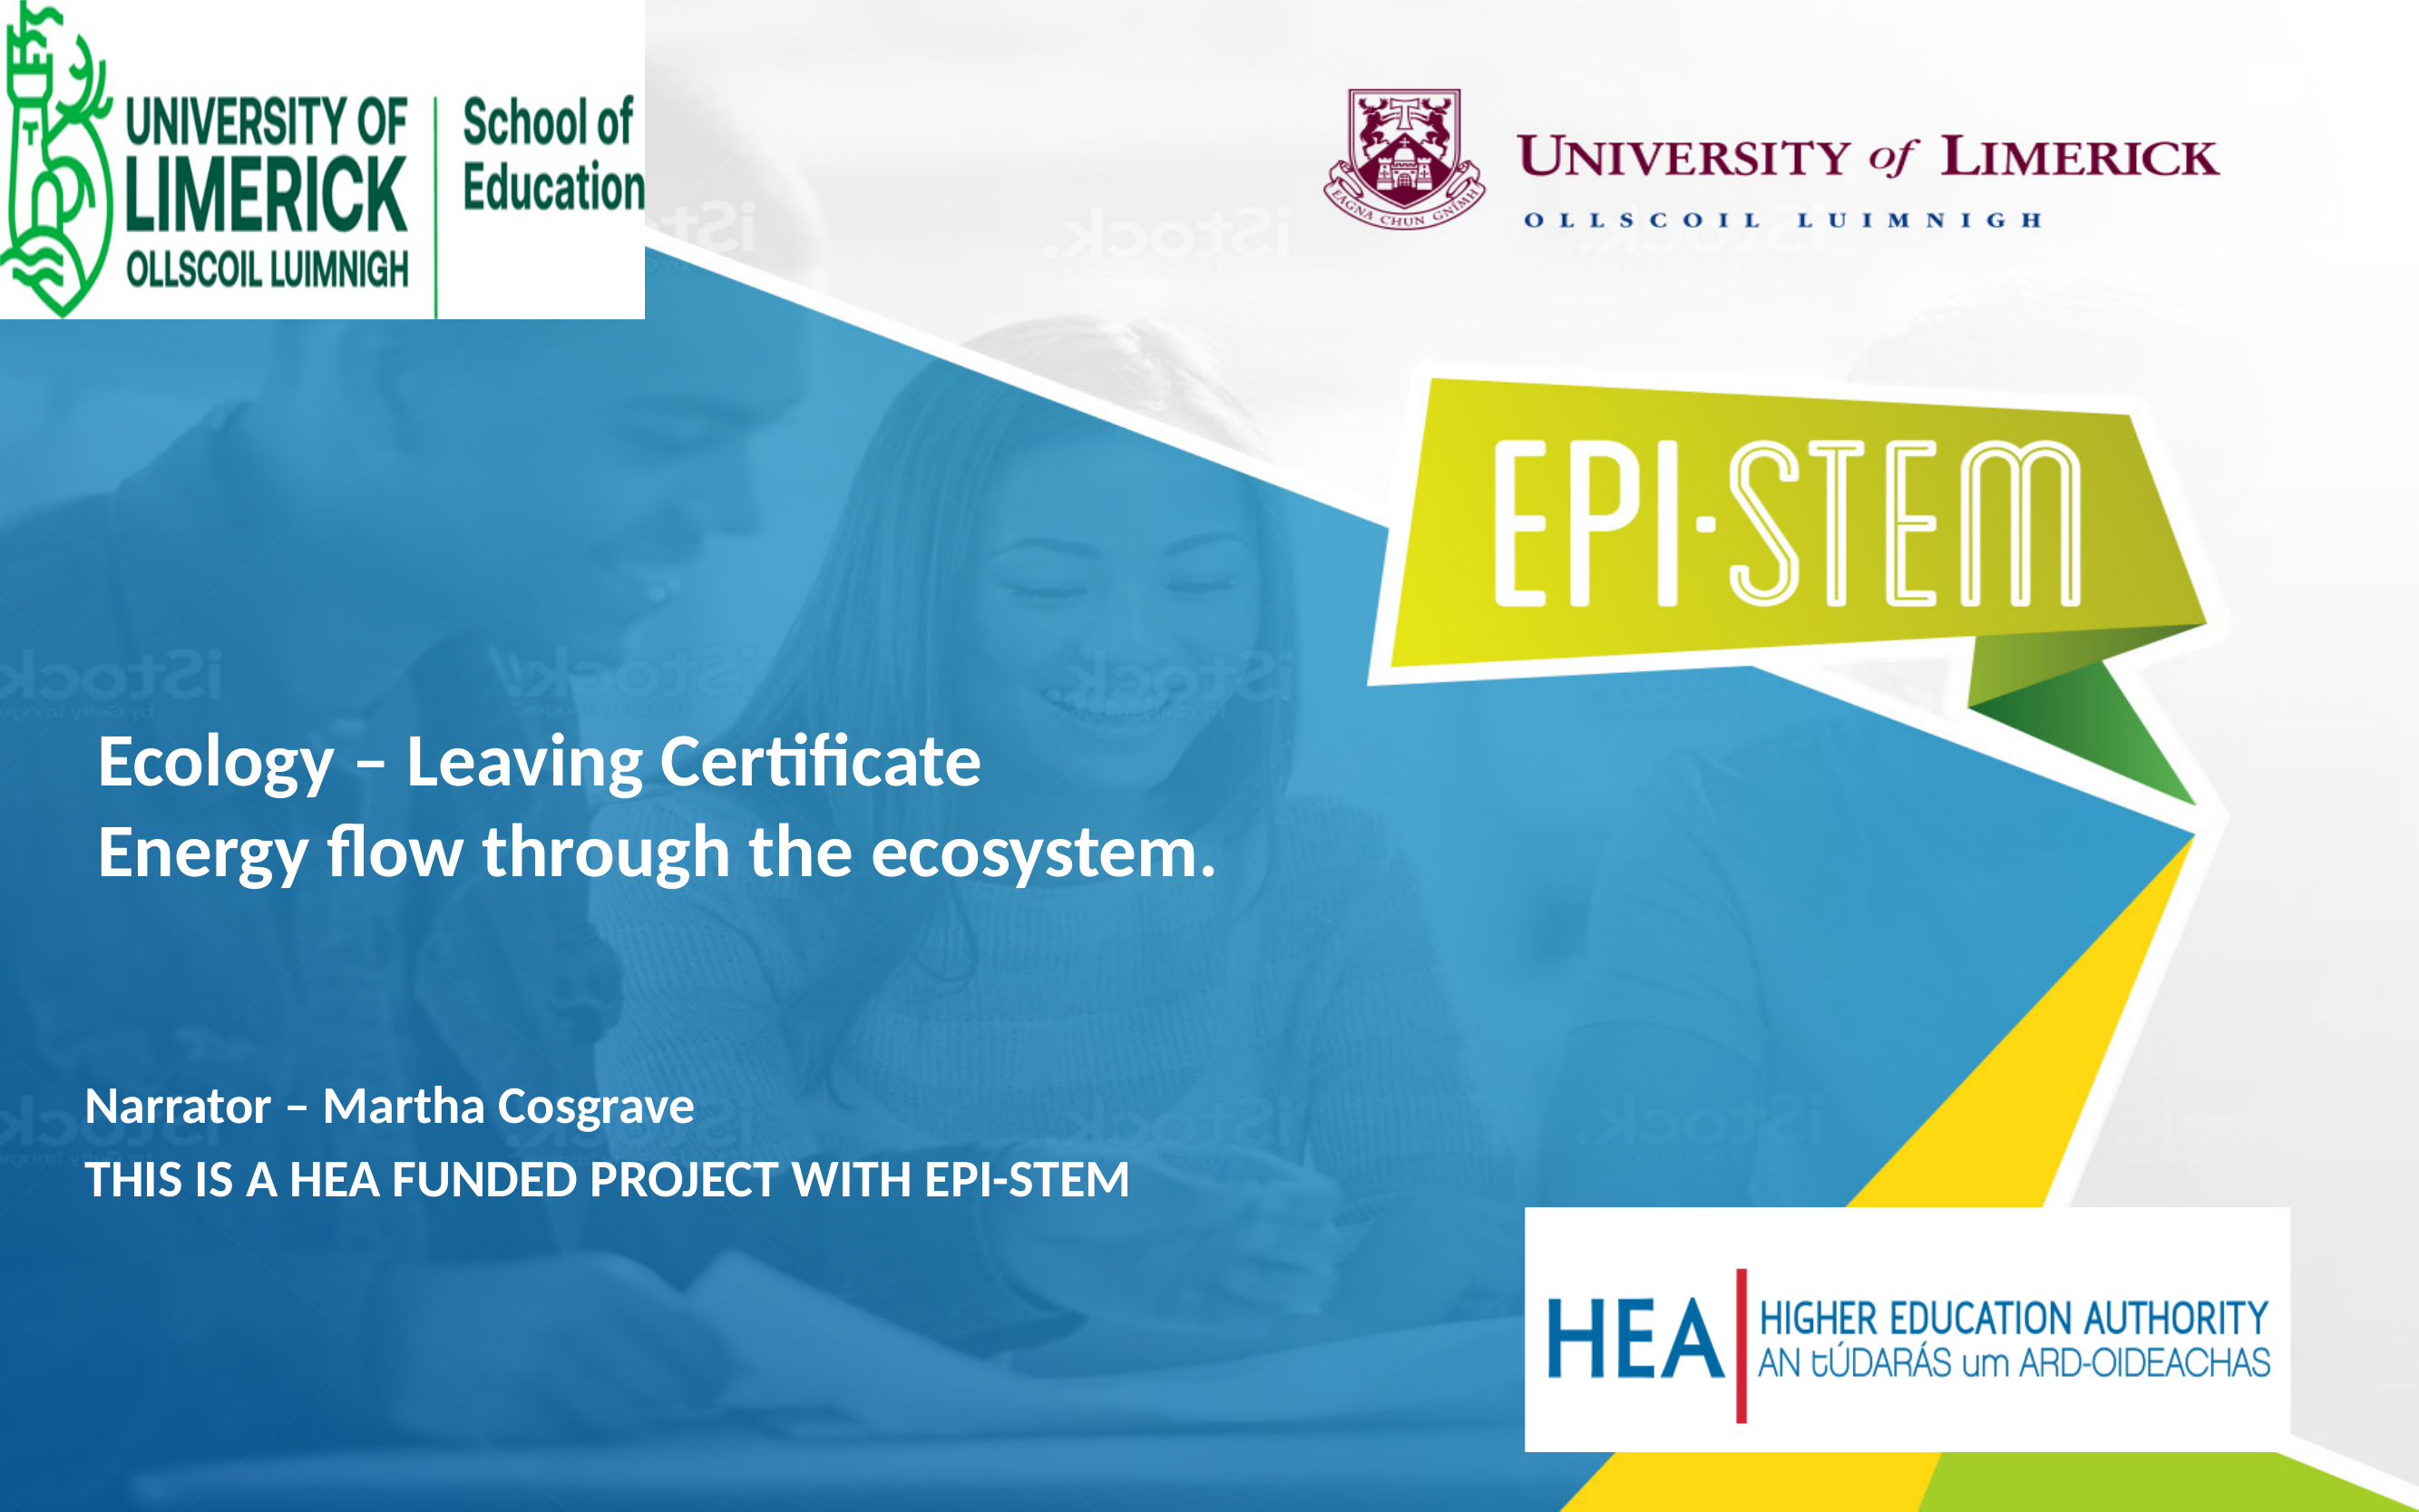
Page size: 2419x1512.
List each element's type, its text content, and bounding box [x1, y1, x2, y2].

title Ecology – Leaving Certificate Energy flow through the ecosystem. [83, 710, 1578, 934]
picture [0, 0, 2419, 1512]
subtitle Narrator – Martha Cosgrave THIS IS A HEA FUNDED PROJECT WITH EPI-STEM [84, 1041, 1908, 1208]
